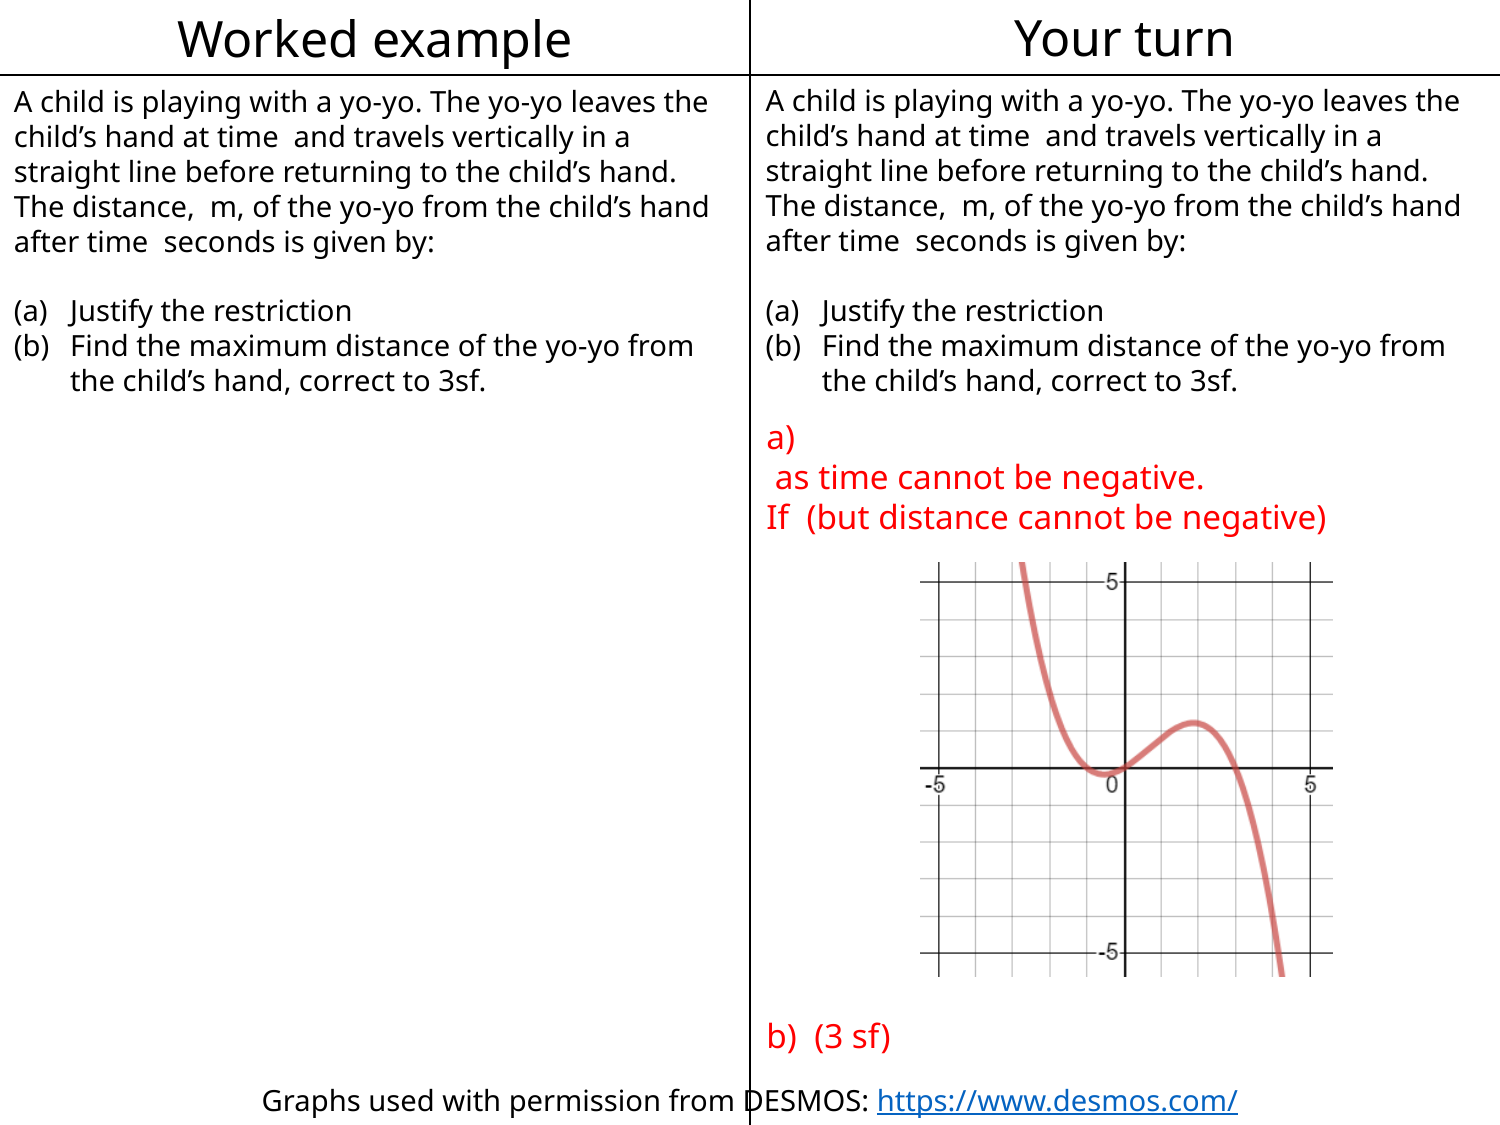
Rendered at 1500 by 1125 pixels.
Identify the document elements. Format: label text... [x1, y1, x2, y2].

text_box Worked example [0, 0, 749, 74]
text_box Your turn [751, 0, 1500, 74]
text_box Graphs used with permission from DESMOS: https://www.desmos.com/ [0, 1074, 749, 1125]
picture [920, 562, 1333, 977]
text_box Graphs used with permission from DESMOS: https://www.desmos.com/ [751, 1074, 1500, 1125]
